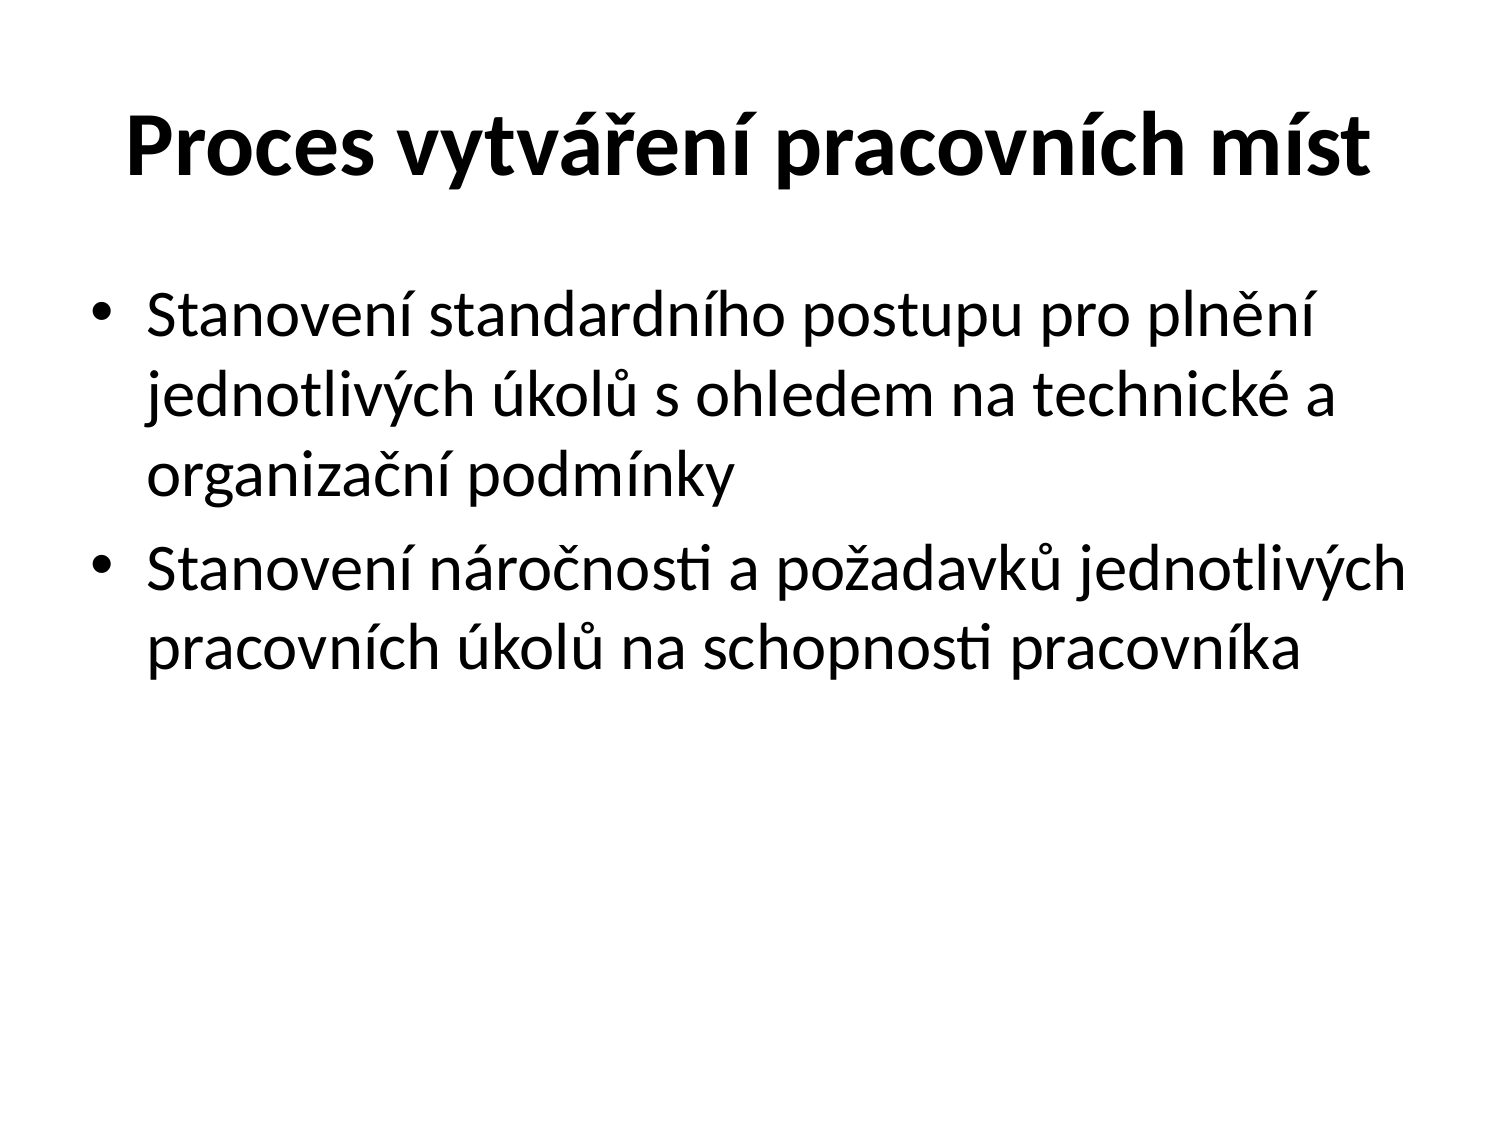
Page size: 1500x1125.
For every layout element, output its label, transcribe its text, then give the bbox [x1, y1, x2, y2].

list Stanovení standardního postupu pro plnění jednotlivých úkolů s ohledem na technické a organizační podmínky Stanovení náročnosti a požadavků jednotlivých pracovních úkolů na schopnosti pracovníka [75, 262, 1425, 1005]
title Proces vytváření pracovních míst [75, 45, 1425, 233]
